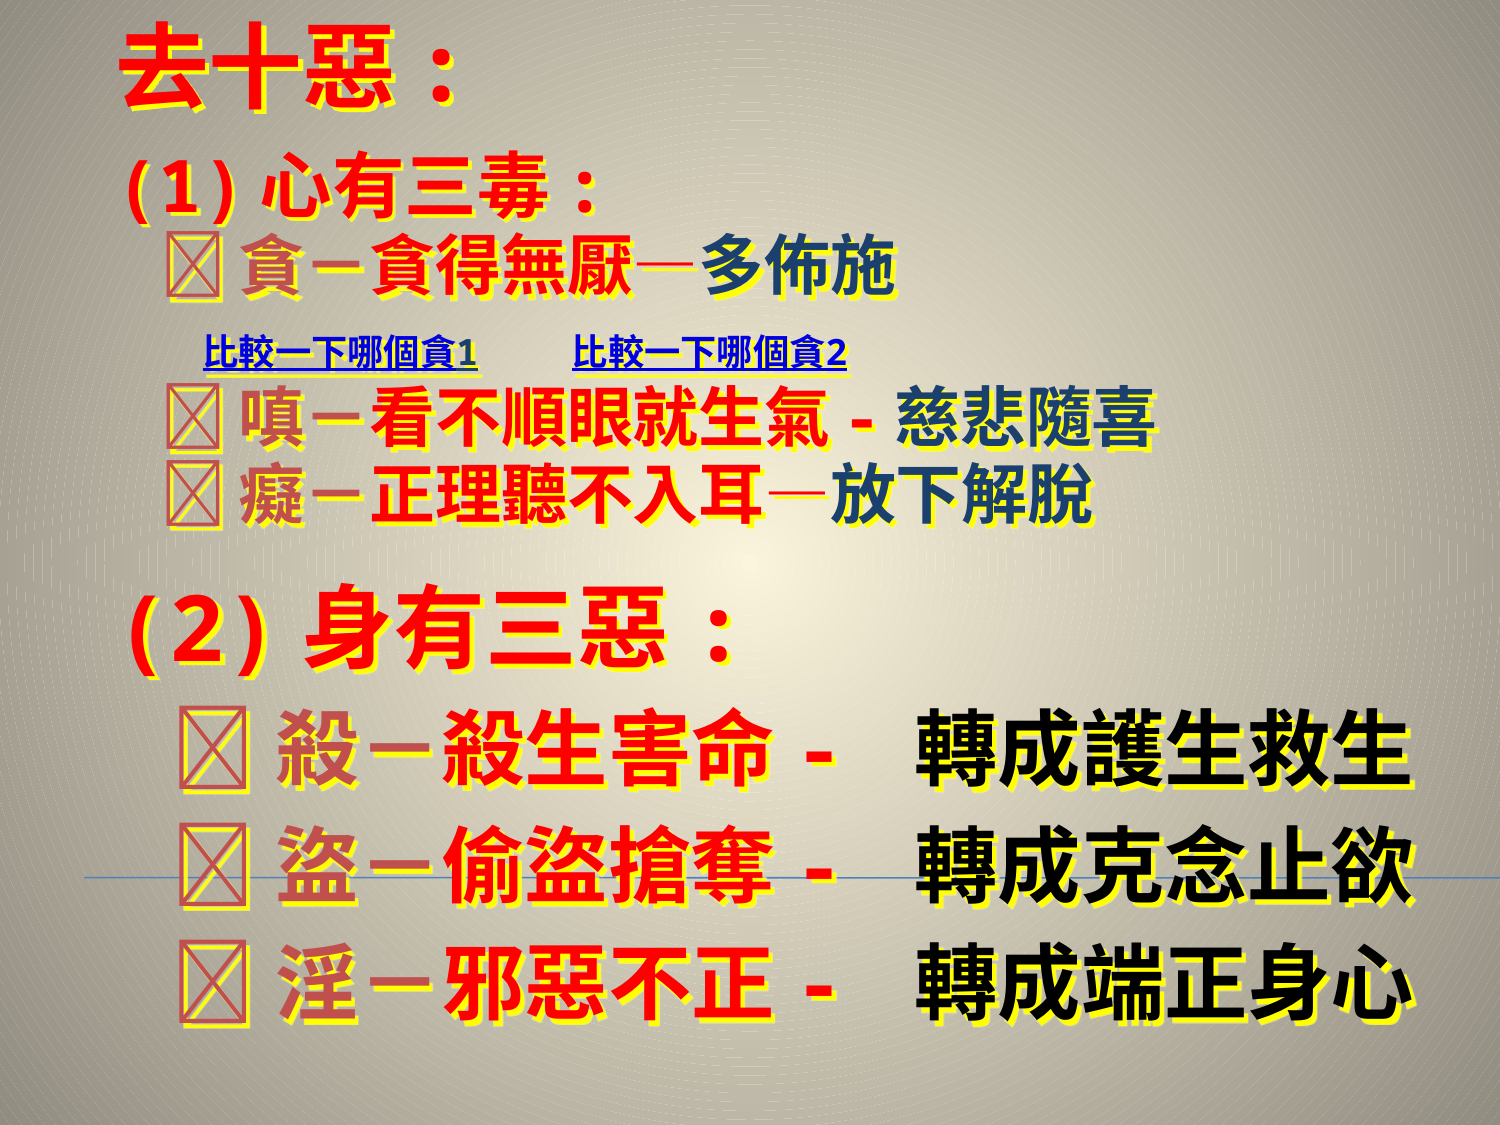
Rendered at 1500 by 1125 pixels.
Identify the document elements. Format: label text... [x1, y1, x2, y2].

title 去十惡: [100, 0, 1376, 148]
text_box (2)身有三惡: 殺－殺生害命- 轉成護生救生 盜－偷盜搶奪- 轉成克念止欲 淫－邪惡不正- 轉成端正身心 [100, 562, 1500, 1036]
subtitle (1)心有三毒: 貪－貪得無厭—多佈施 比較一下哪個貪1 比較一下哪個貪2 嗔－看不順眼就生氣-慈悲隨喜 癡－正理聽不入耳—放下解脫 [100, 148, 1500, 539]
